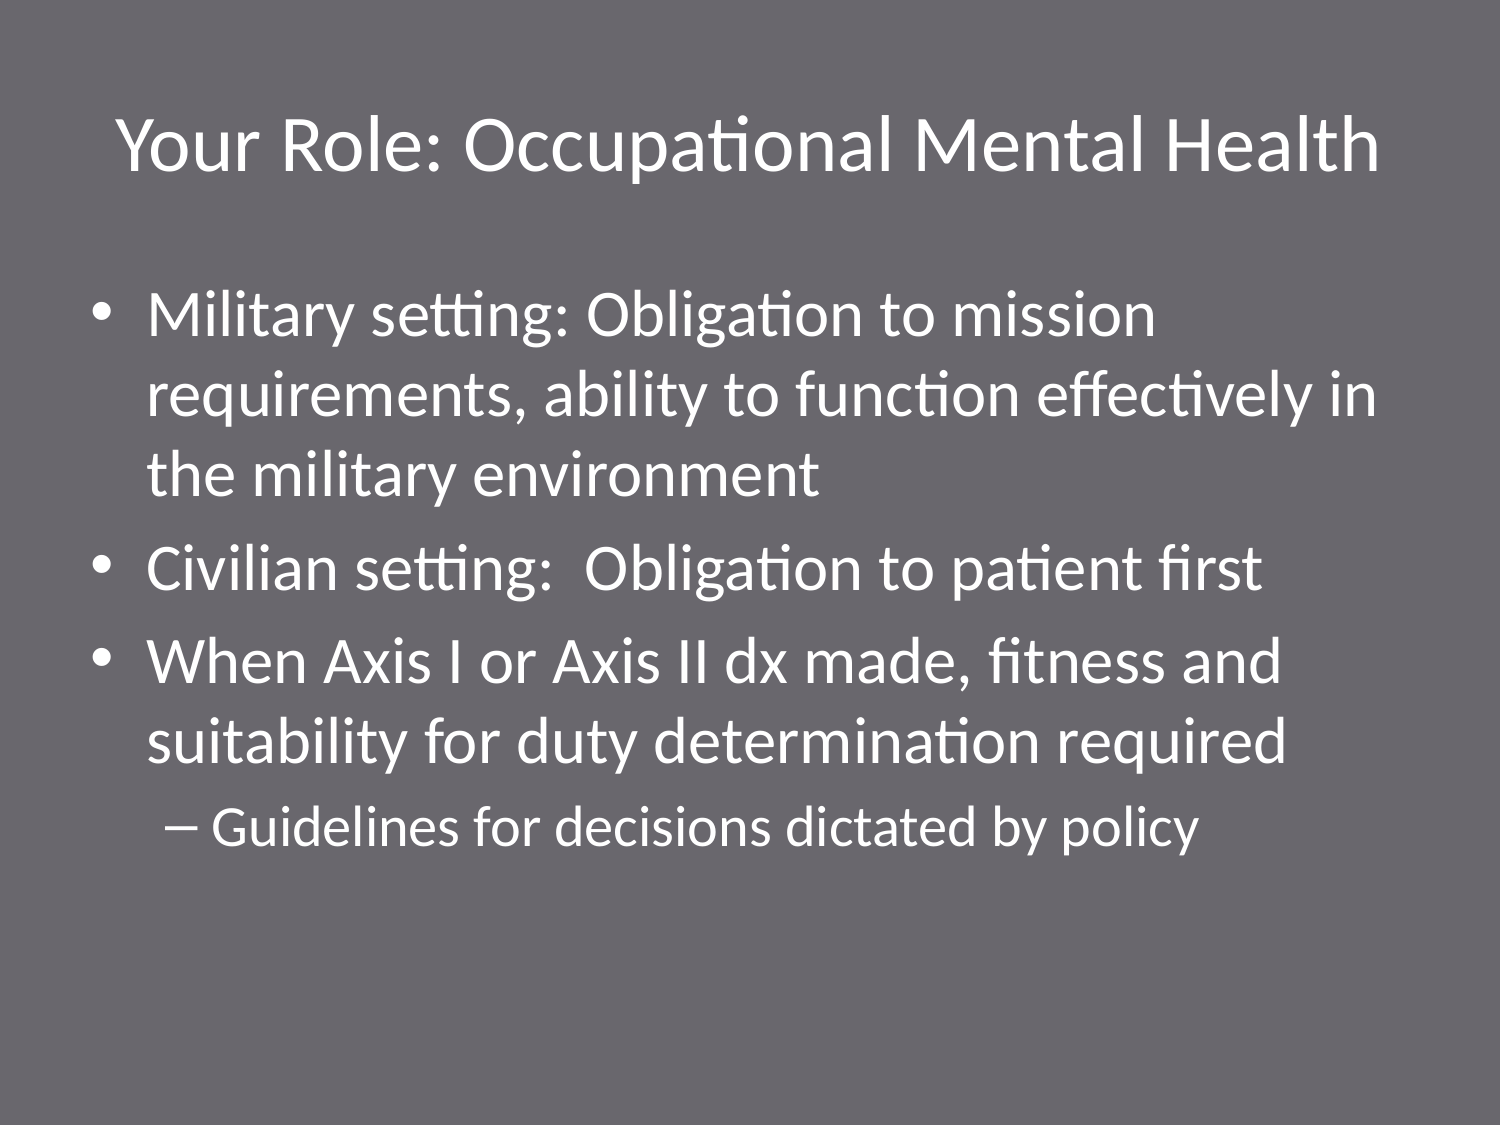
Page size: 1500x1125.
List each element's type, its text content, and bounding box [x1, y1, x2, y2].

list Military setting: Obligation to mission requirements, ability to function effectively in the military environment Civilian setting: Obligation to patient first When Axis I or Axis II dx made, fitness and suitability for duty determination required Guidelines for decisions dictated by policy [75, 262, 1425, 1000]
title Your Role: Occupational Mental Health [75, 45, 1425, 233]
